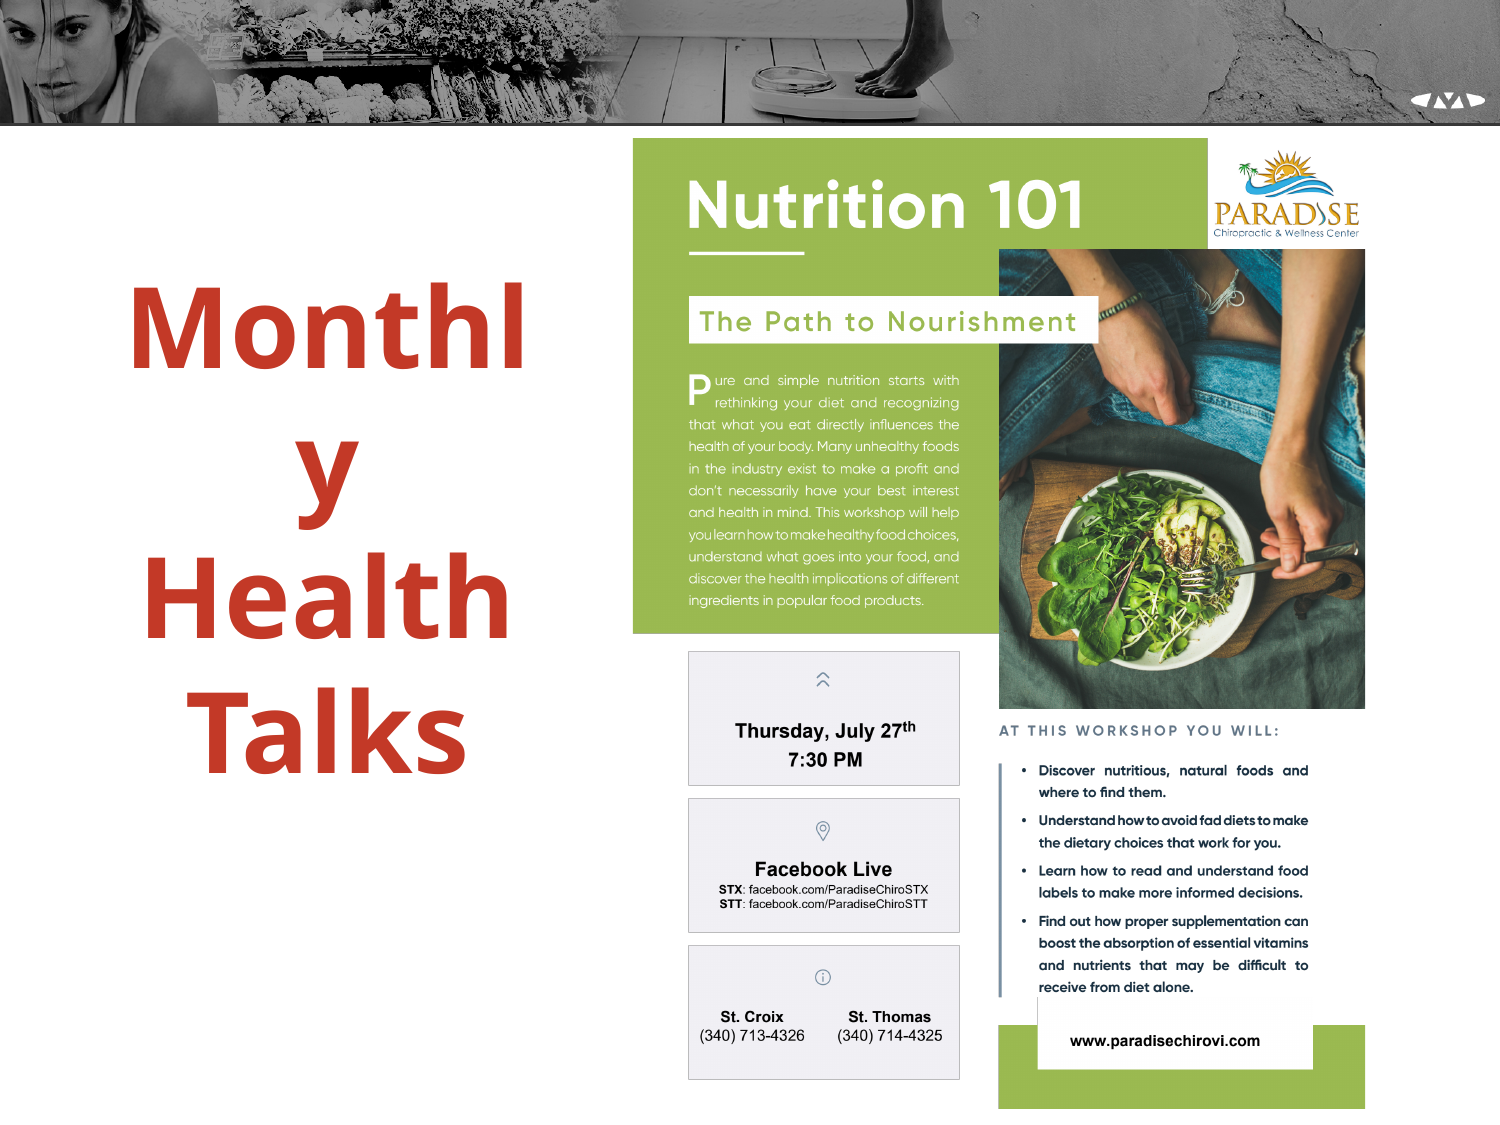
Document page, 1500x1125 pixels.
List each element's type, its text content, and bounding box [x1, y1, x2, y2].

picture [0, 0, 1500, 1109]
title Monthly Health Talks [80, 321, 575, 804]
